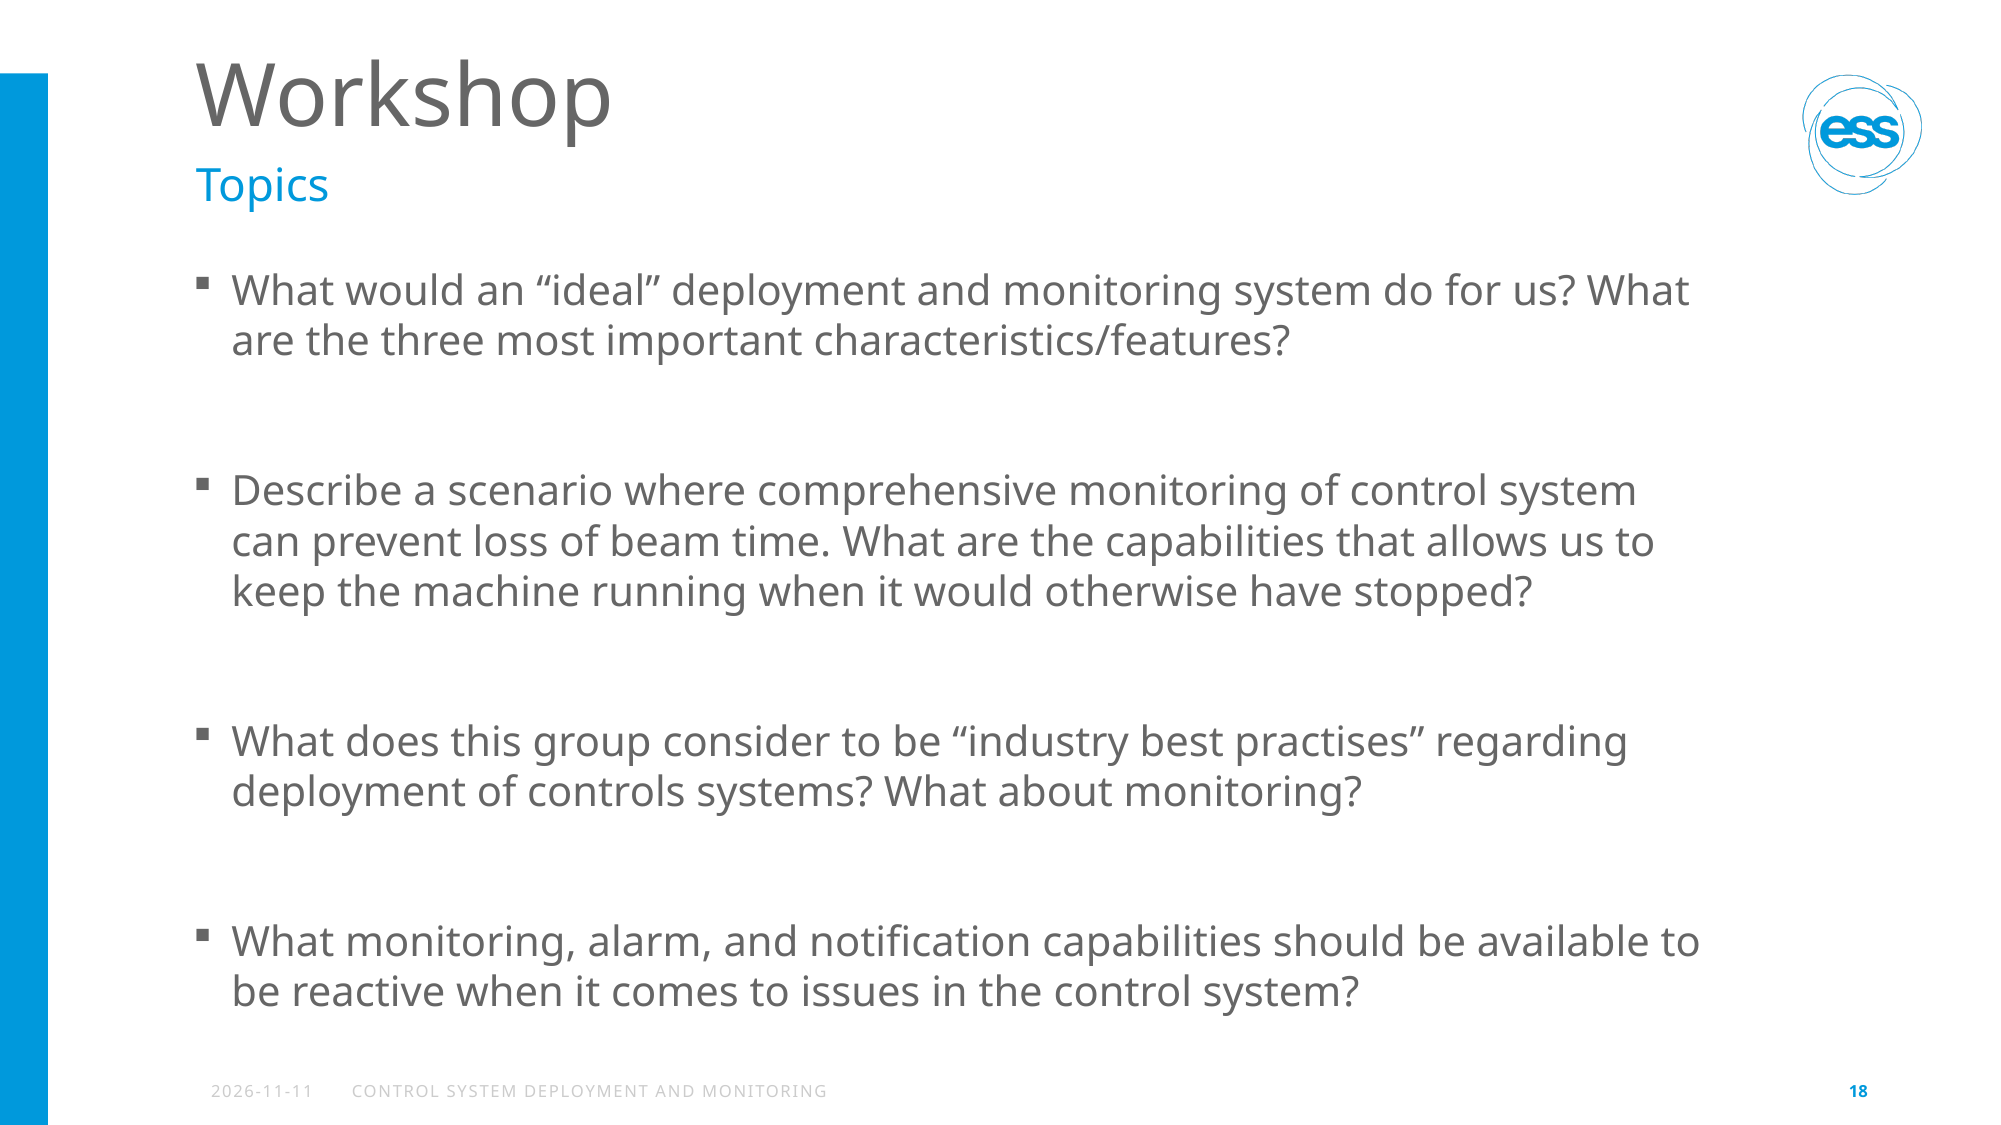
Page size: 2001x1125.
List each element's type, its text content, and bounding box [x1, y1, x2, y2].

list Topics [181, 152, 1717, 236]
slide_number 18 [1432, 1062, 1883, 1123]
title Workshop [181, 43, 1717, 152]
footer Control system deployment and monitoring [336, 1062, 1046, 1123]
list What would an “ideal” deployment and monitoring system do for us? What are the three most important characteristics/features? Describe a scenario where comprehensive monitoring of control system can prevent loss of beam time. What are the capabilities that allows us to keep the machine running when it would otherwise have stopped? What does this group consider to be “industry best practises” regarding deployment of controls systems? What about monitoring? What monitoring, alarm, and notification capabilities should be available to be reactive when it comes to issues in the control system? [179, 256, 1716, 1039]
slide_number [196, 1062, 333, 1123]
